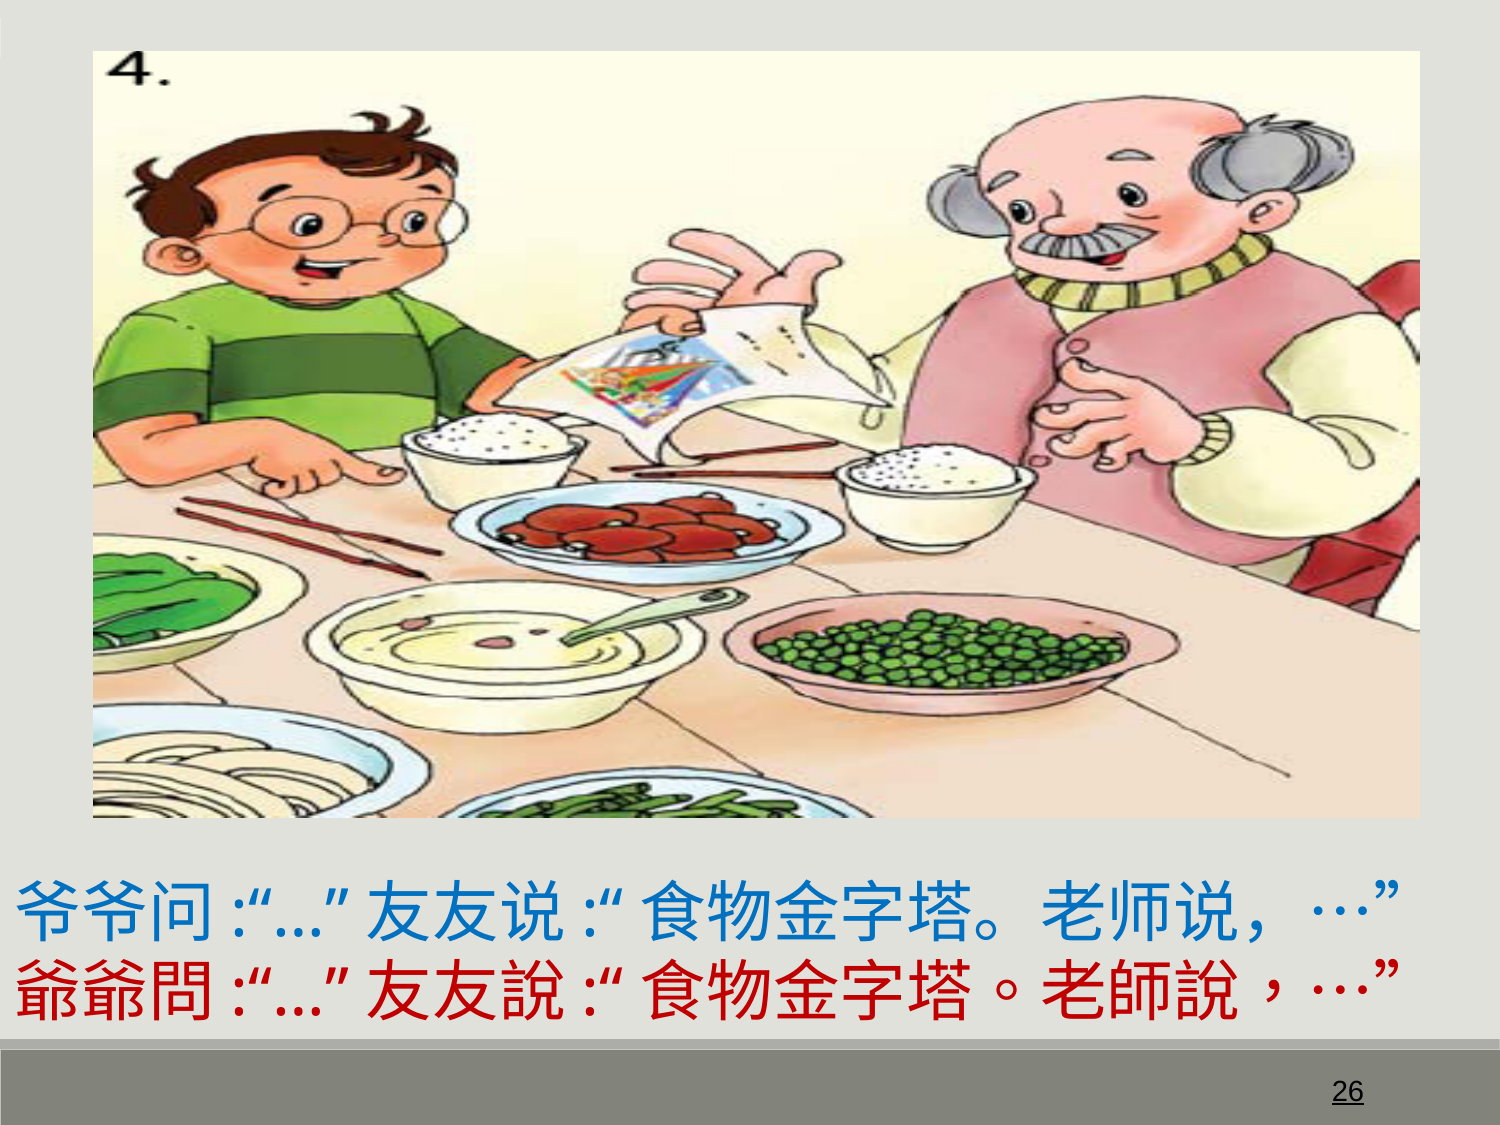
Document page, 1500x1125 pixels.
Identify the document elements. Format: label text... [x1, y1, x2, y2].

text_box 爷爷问:“…”友友说:“食物金字塔。老师说，…” 爺爺問:“…”友友說:“食物金字塔。老師說，…” [0, 861, 1500, 1117]
picture [92, 51, 1421, 818]
